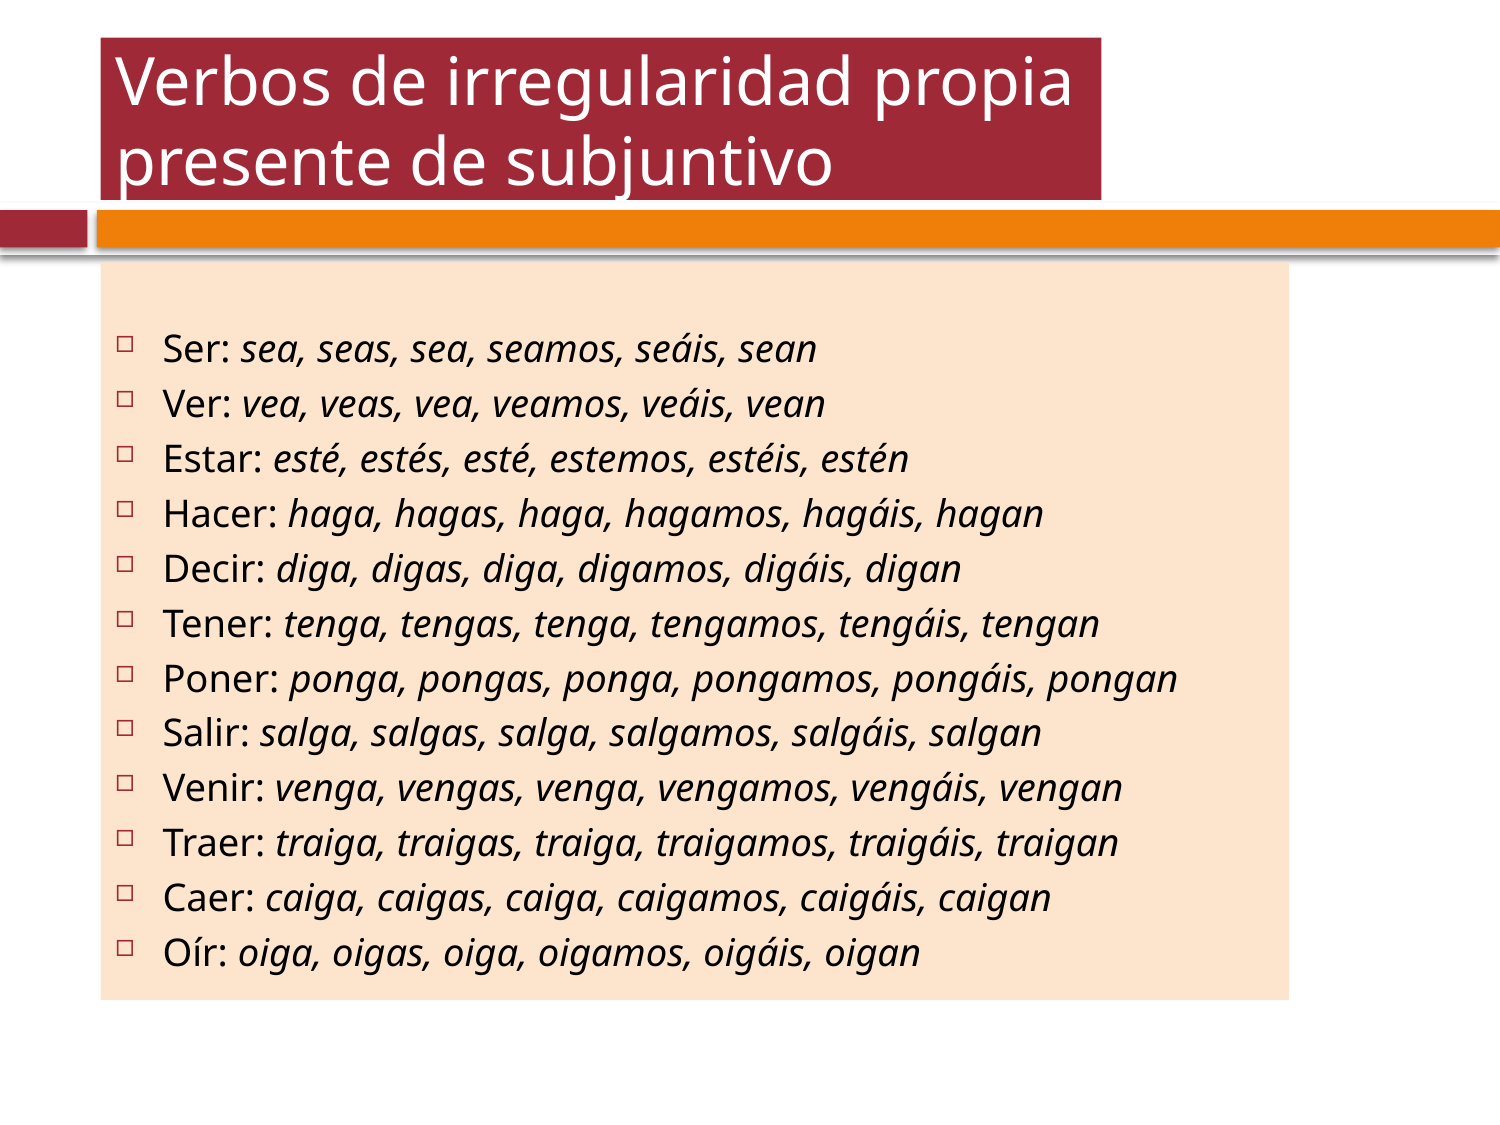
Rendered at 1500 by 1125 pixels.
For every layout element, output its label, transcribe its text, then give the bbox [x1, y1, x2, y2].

list Ser: sea, seas, sea, seamos, seáis, sean Ver: vea, veas, vea, veamos, veáis, vean Estar: esté, estés, esté, estemos, estéis, estén Hacer: haga, hagas, haga, hagamos, hagáis, hagan Decir: diga, digas, diga, digamos, digáis, digan Tener: tenga, tengas, tenga, tengamos, tengáis, tengan Poner: ponga, pongas, ponga, pongamos, pongáis, pongan Salir: salga, salgas, salga, salgamos, salgáis, salgan Venir: venga, vengas, venga, vengamos, vengáis, vengan Traer: traiga, traigas, traiga, traigamos, traigáis, traigan Caer: caiga, caigas, caiga, caigamos, caigáis, caigan Oír: oiga, oigas, oiga, oigamos, oigáis, oigan [100, 262, 1289, 1000]
title Verbos de irregularidad propia presente de subjuntivo [100, 37, 1102, 200]
